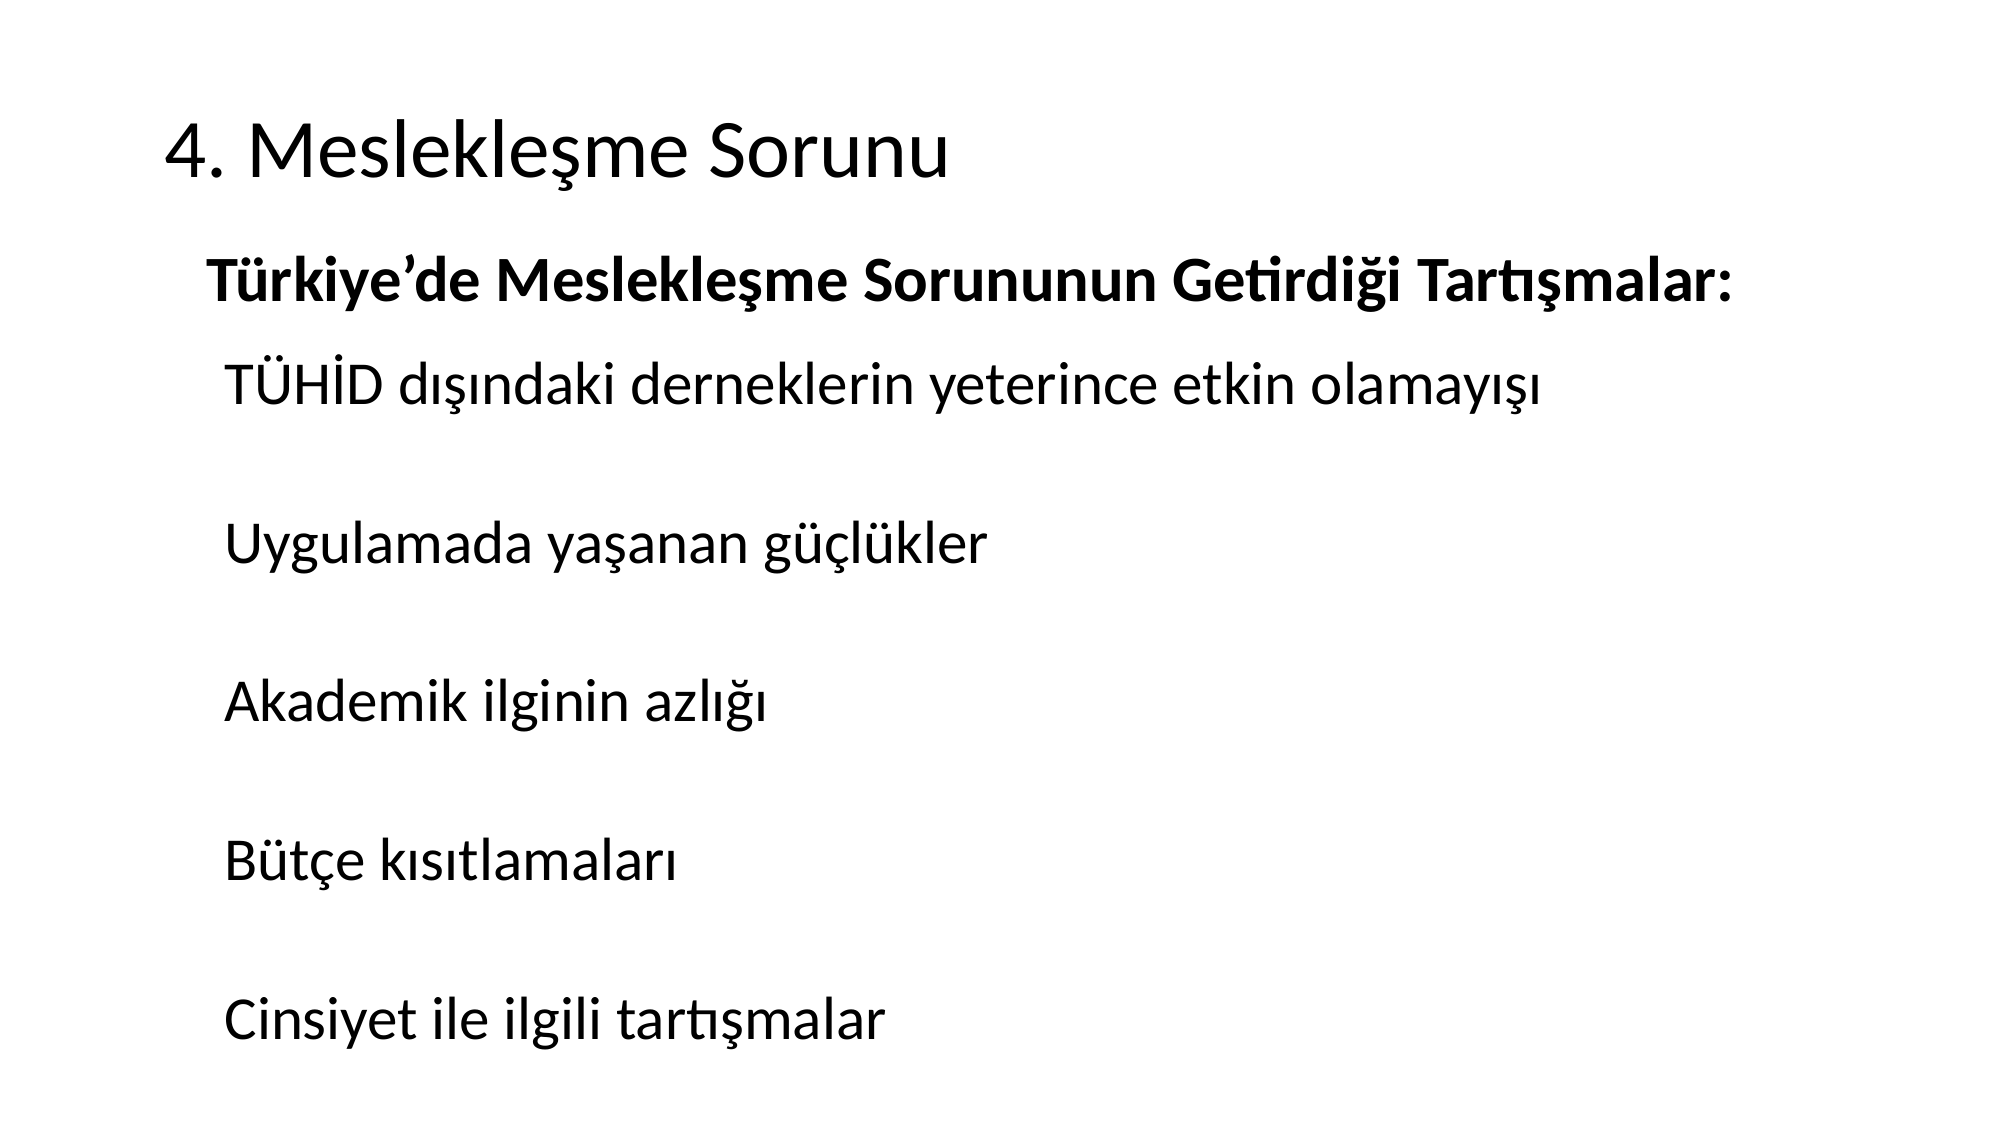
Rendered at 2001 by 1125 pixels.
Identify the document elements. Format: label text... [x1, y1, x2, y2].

text_box 4. Meslekleşme Sorunu [149, 87, 1039, 219]
text_box Türkiye’de Meslekleşme Sorununun Getirdiği Tartışmalar: [192, 229, 1911, 331]
list TÜHİD dışındaki derneklerin yeterince etkin olamayışı Uygulamada yaşanan güçlükler Akademik ilginin azlığı Bütçe kısıtlamaları Cinsiyet ile ilgili tartışmalar [209, 344, 1942, 1069]
